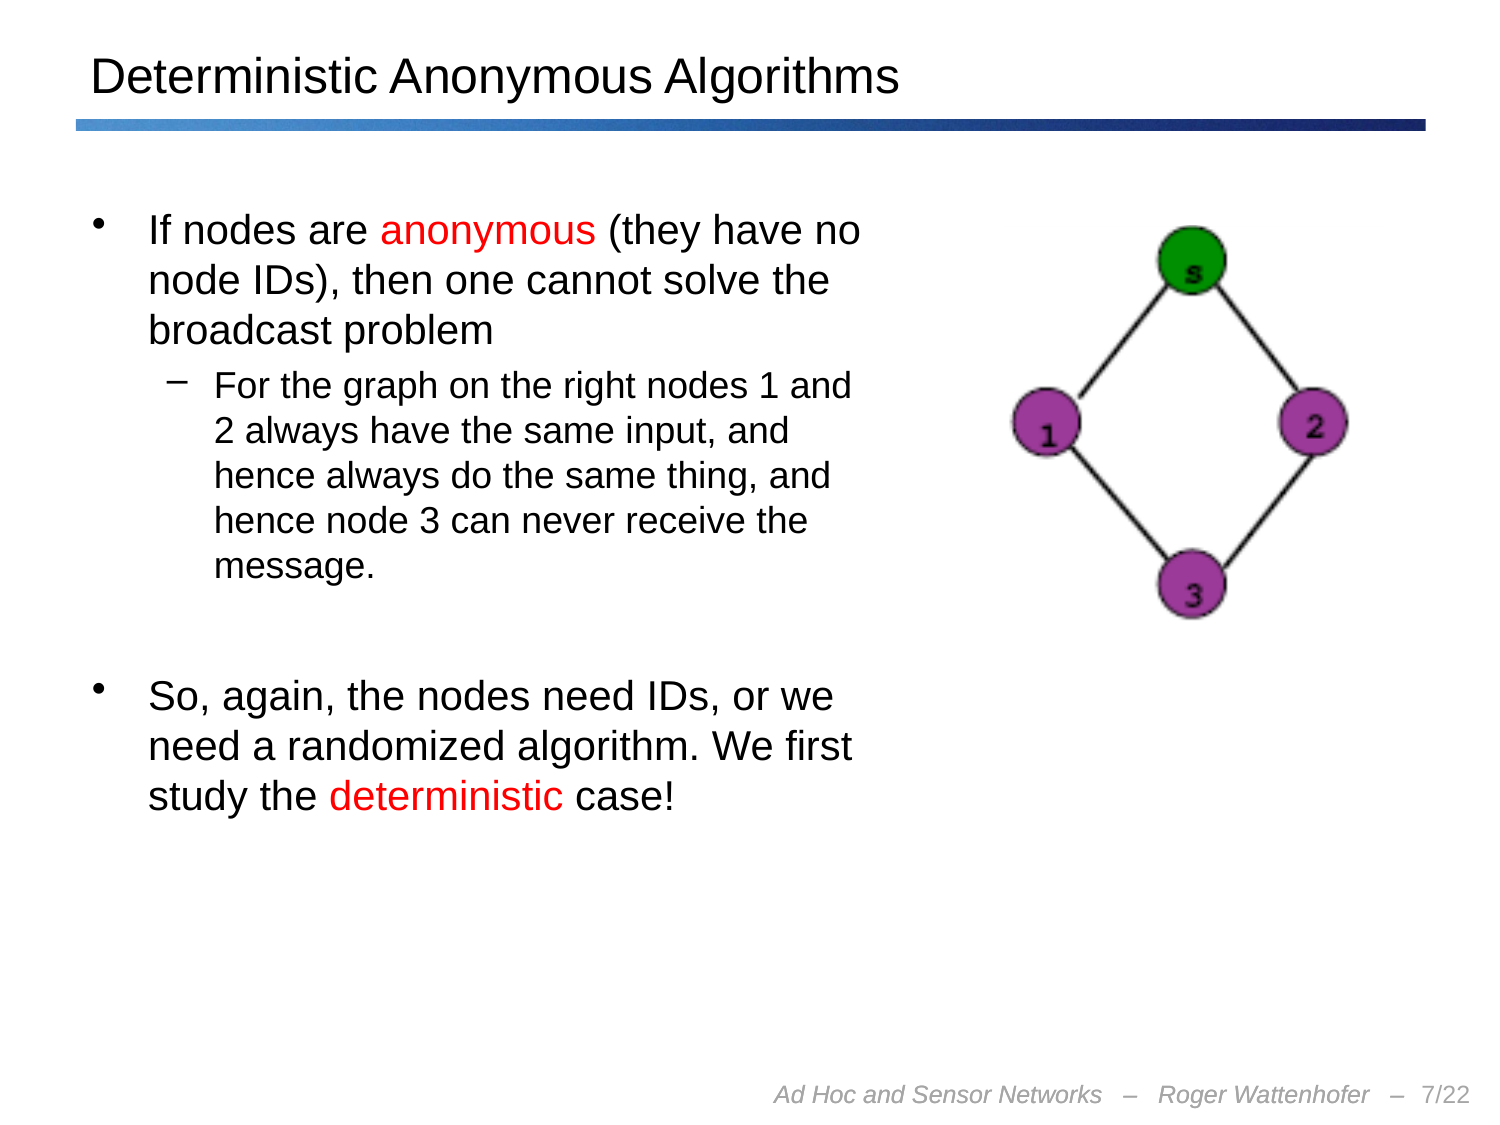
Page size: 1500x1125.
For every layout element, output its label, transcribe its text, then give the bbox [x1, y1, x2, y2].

picture [75, 119, 1426, 131]
picture [1005, 225, 1382, 653]
title Deterministic Anonymous Algorithms [74, 32, 1426, 114]
list If nodes are anonymous (they have no node IDs), then one cannot solve the broadcast problem For the graph on the right nodes 1 and 2 always have the same input, and hence always do the same thing, and hence node 3 can never receive the message. So, again, the nodes need IDs, or we need a randomized algorithm. We first study the deterministic case! [76, 136, 879, 1013]
